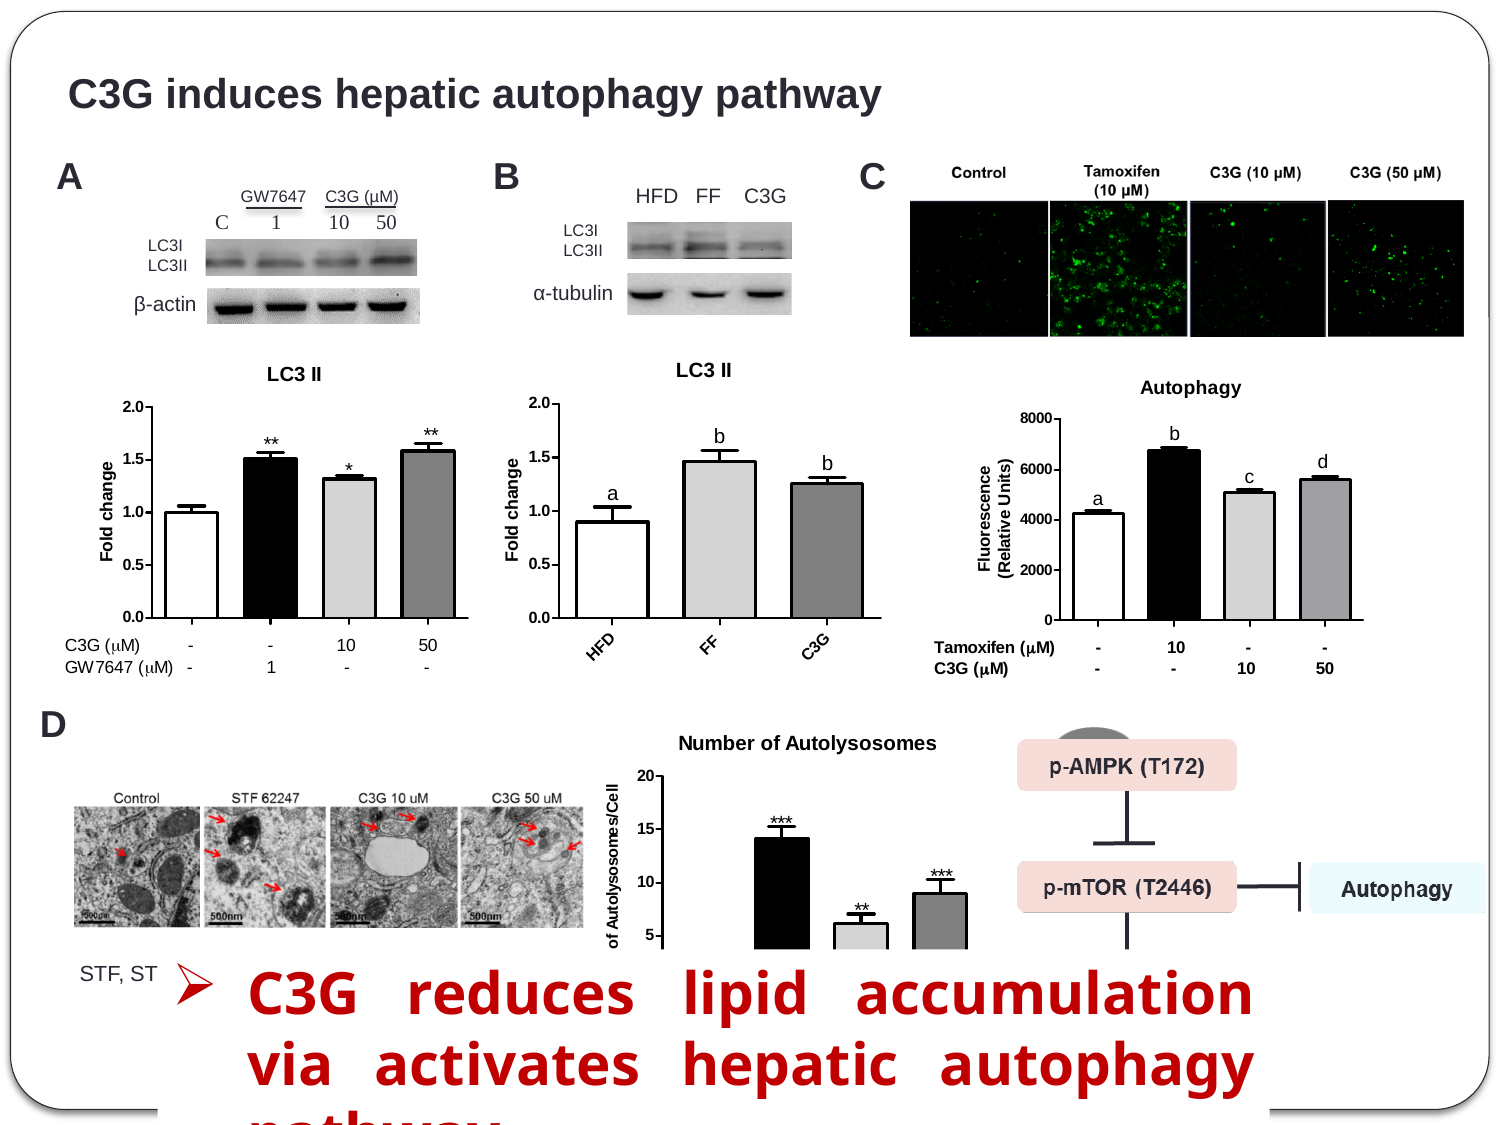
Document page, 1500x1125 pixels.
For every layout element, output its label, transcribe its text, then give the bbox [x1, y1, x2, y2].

picture [1009, 727, 1486, 1057]
text_box C3G reduces lipid accumulation via activates hepatic autophagy pathway [157, 949, 1270, 1125]
text_box STF, STF-62247 [64, 952, 157, 994]
picture [74, 785, 588, 929]
text_box A [41, 144, 117, 205]
text_box C [844, 144, 920, 205]
picture [909, 156, 1464, 337]
text_box B [478, 144, 554, 205]
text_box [49, 177, 479, 693]
text_box C3G induces hepatic autophagy pathway [53, 59, 1447, 125]
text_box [486, 343, 892, 677]
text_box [548, 715, 991, 1062]
text_box D [24, 692, 101, 753]
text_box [518, 174, 865, 316]
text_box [919, 362, 1374, 693]
